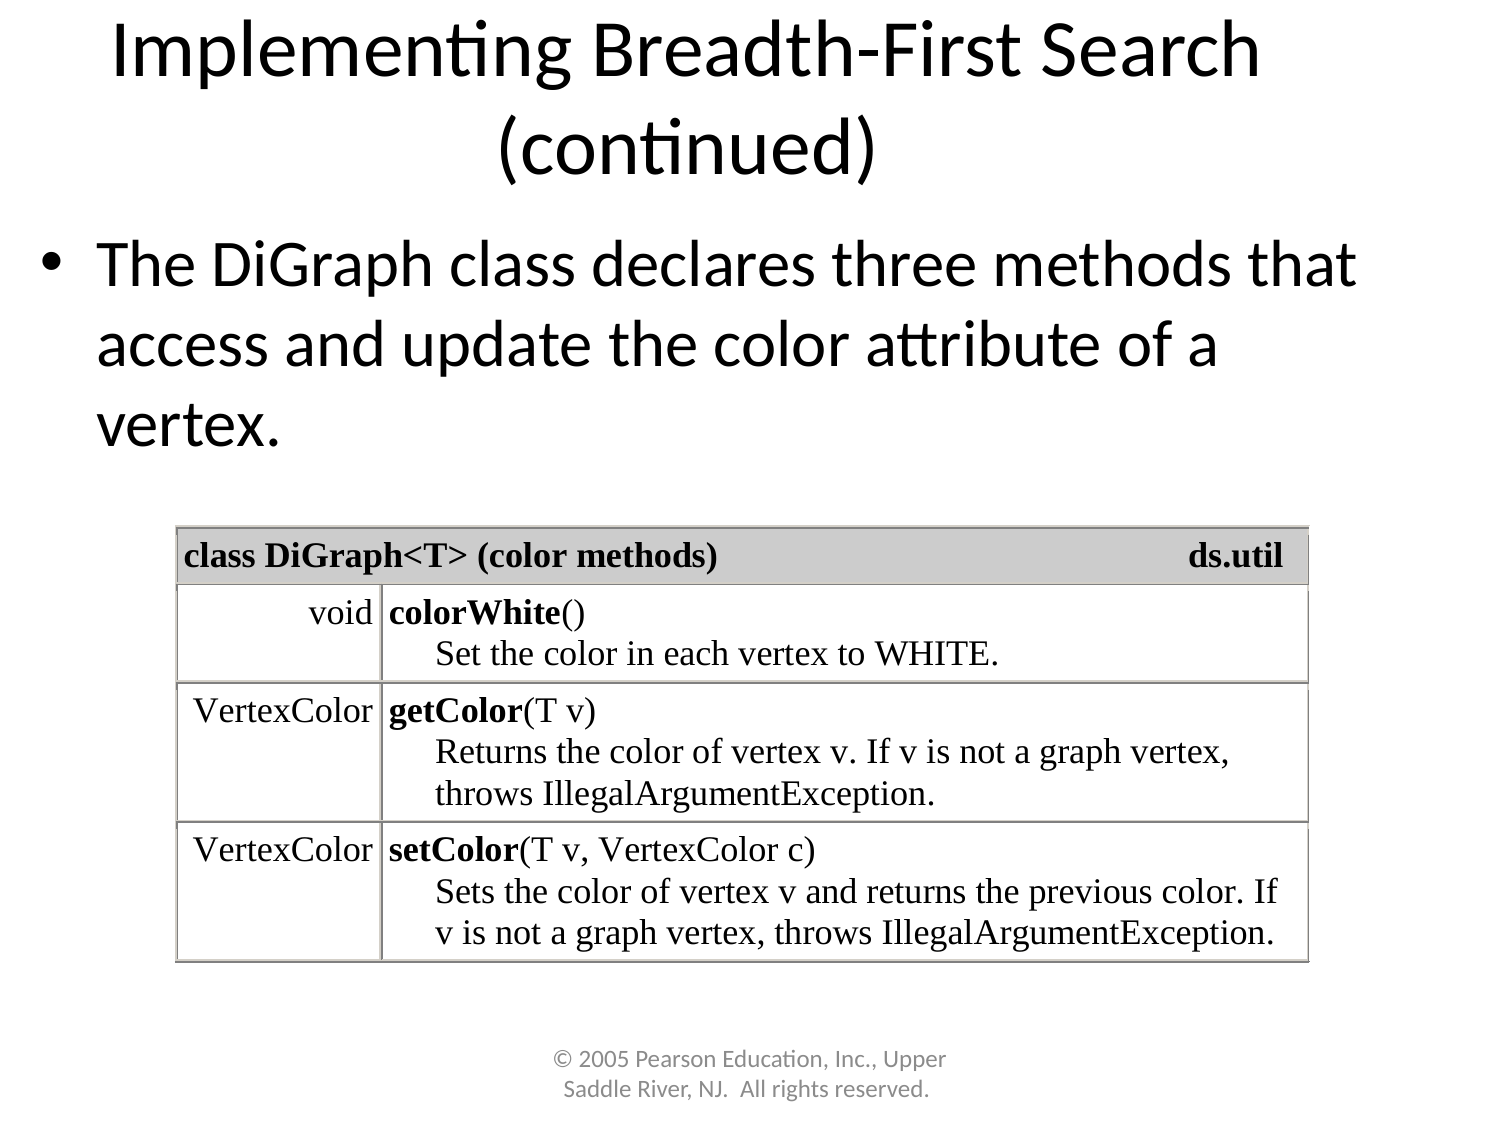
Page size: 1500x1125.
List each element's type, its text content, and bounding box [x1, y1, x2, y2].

title Implementing Breadth-First Search (continued) [12, 0, 1363, 200]
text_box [174, 524, 1313, 1006]
footer © 2005 Pearson Education, Inc., Upper Saddle River, NJ. All rights reserved. [512, 1042, 988, 1103]
list The DiGraph class declares three methods that access and update the color attribute of a vertex. [24, 212, 1375, 488]
